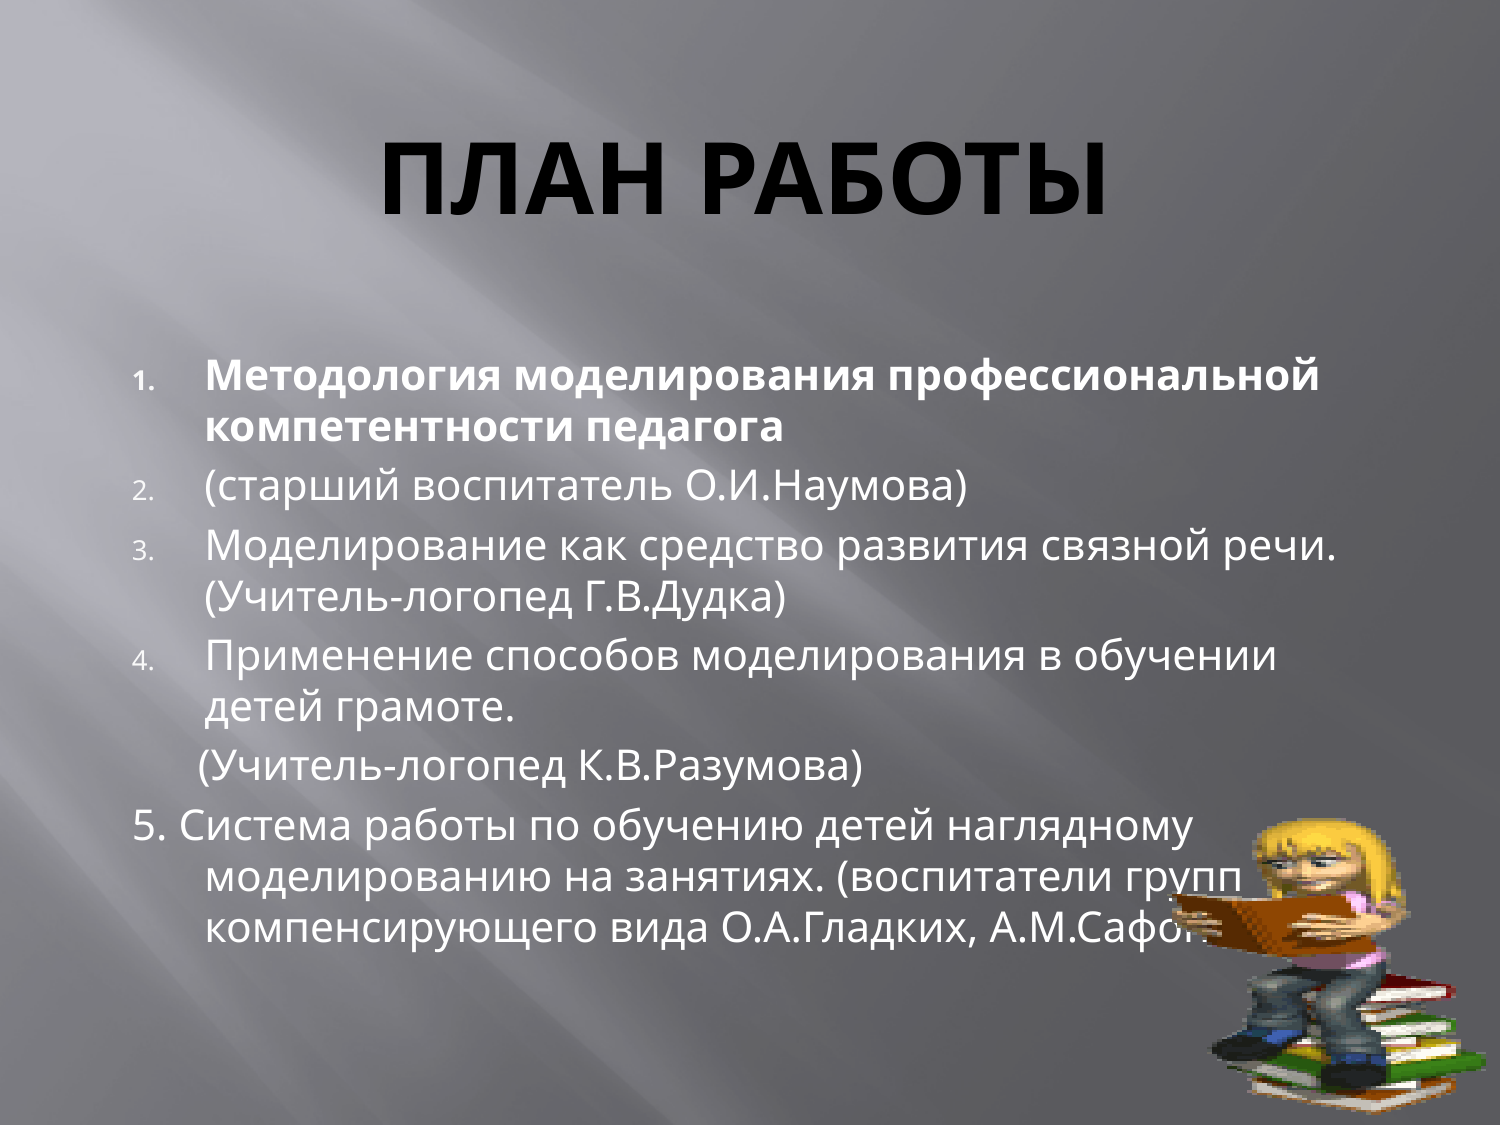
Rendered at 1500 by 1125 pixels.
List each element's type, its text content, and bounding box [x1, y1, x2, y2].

title ПЛАН РАБОТЫ [69, 35, 1420, 235]
picture [1112, 809, 1500, 1125]
subtitle Методология моделирования профессиональной компетентности педагога (старший воспитатель О.И.Наумова) Моделирование как средство развития связной речи. (Учитель-логопед Г.В.Дудка) Применение способов моделирования в обучении детей грамоте. (Учитель-логопед К.В.Разумова) 5. Система работы по обучению детей наглядному моделированию на занятиях. (воспитатели групп компенсирующего вида О.А.Гладких, А.М.Сафонова) [117, 281, 1383, 961]
